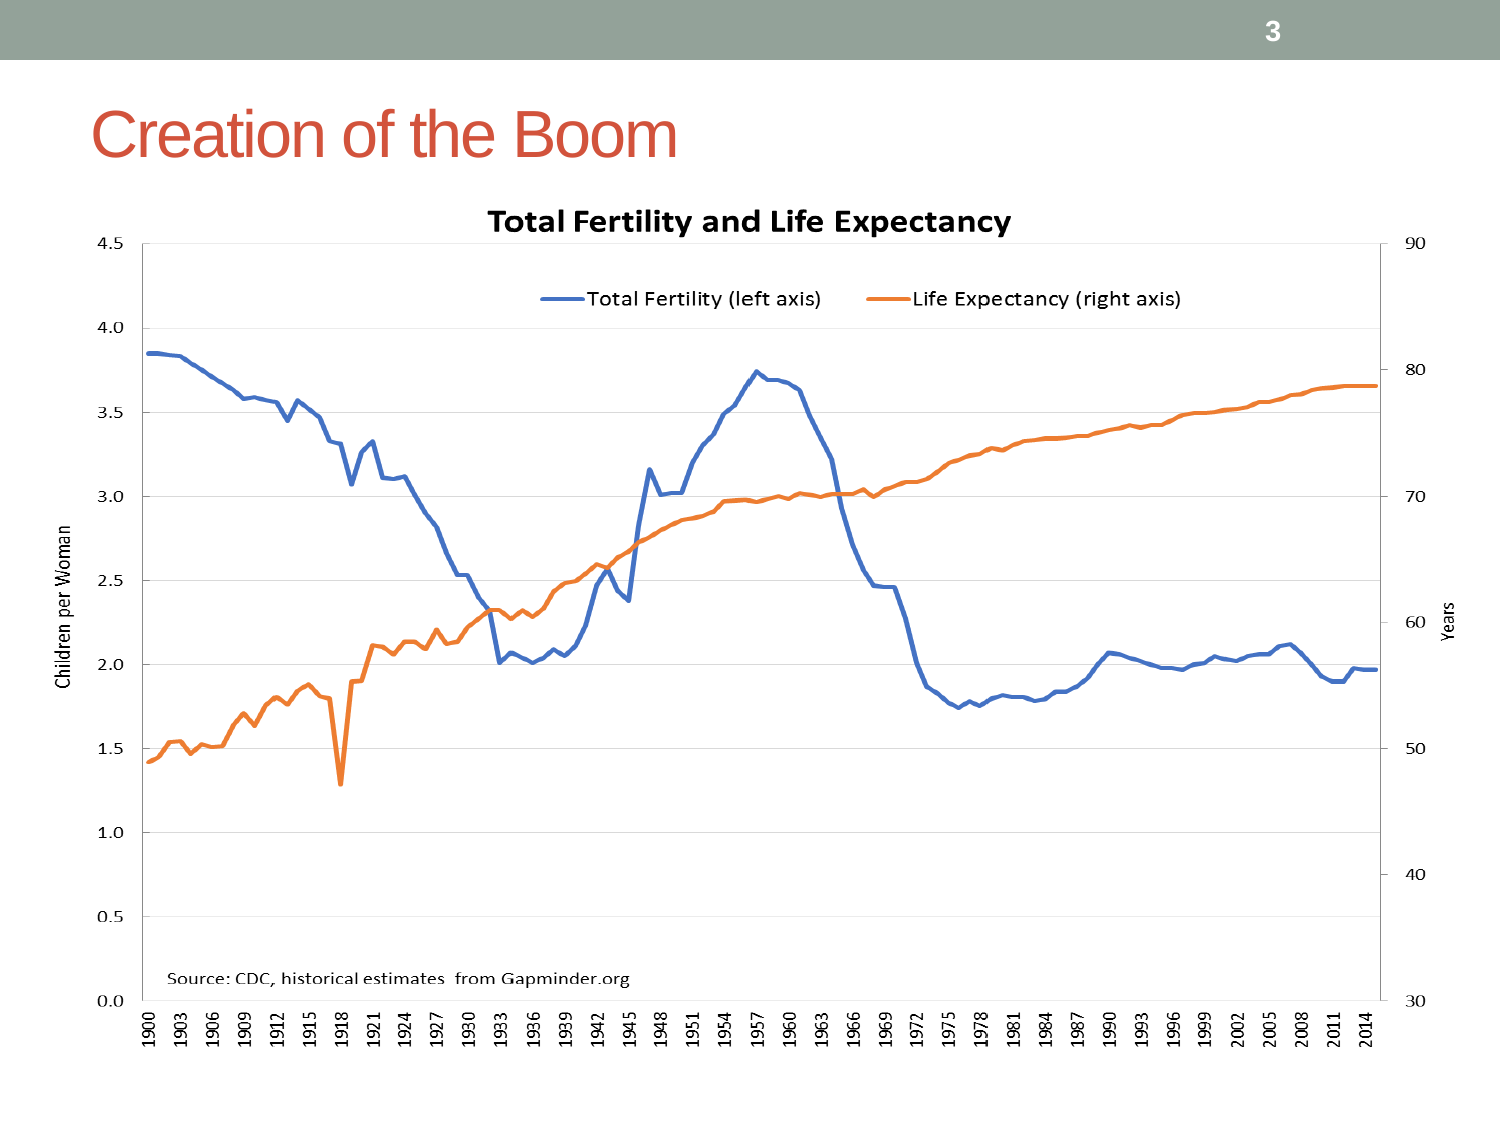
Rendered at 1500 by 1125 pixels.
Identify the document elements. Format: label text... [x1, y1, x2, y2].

title Creation of the Boom [75, 87, 1425, 175]
slide_number 3 [1250, 3, 1425, 57]
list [37, 187, 1463, 1063]
